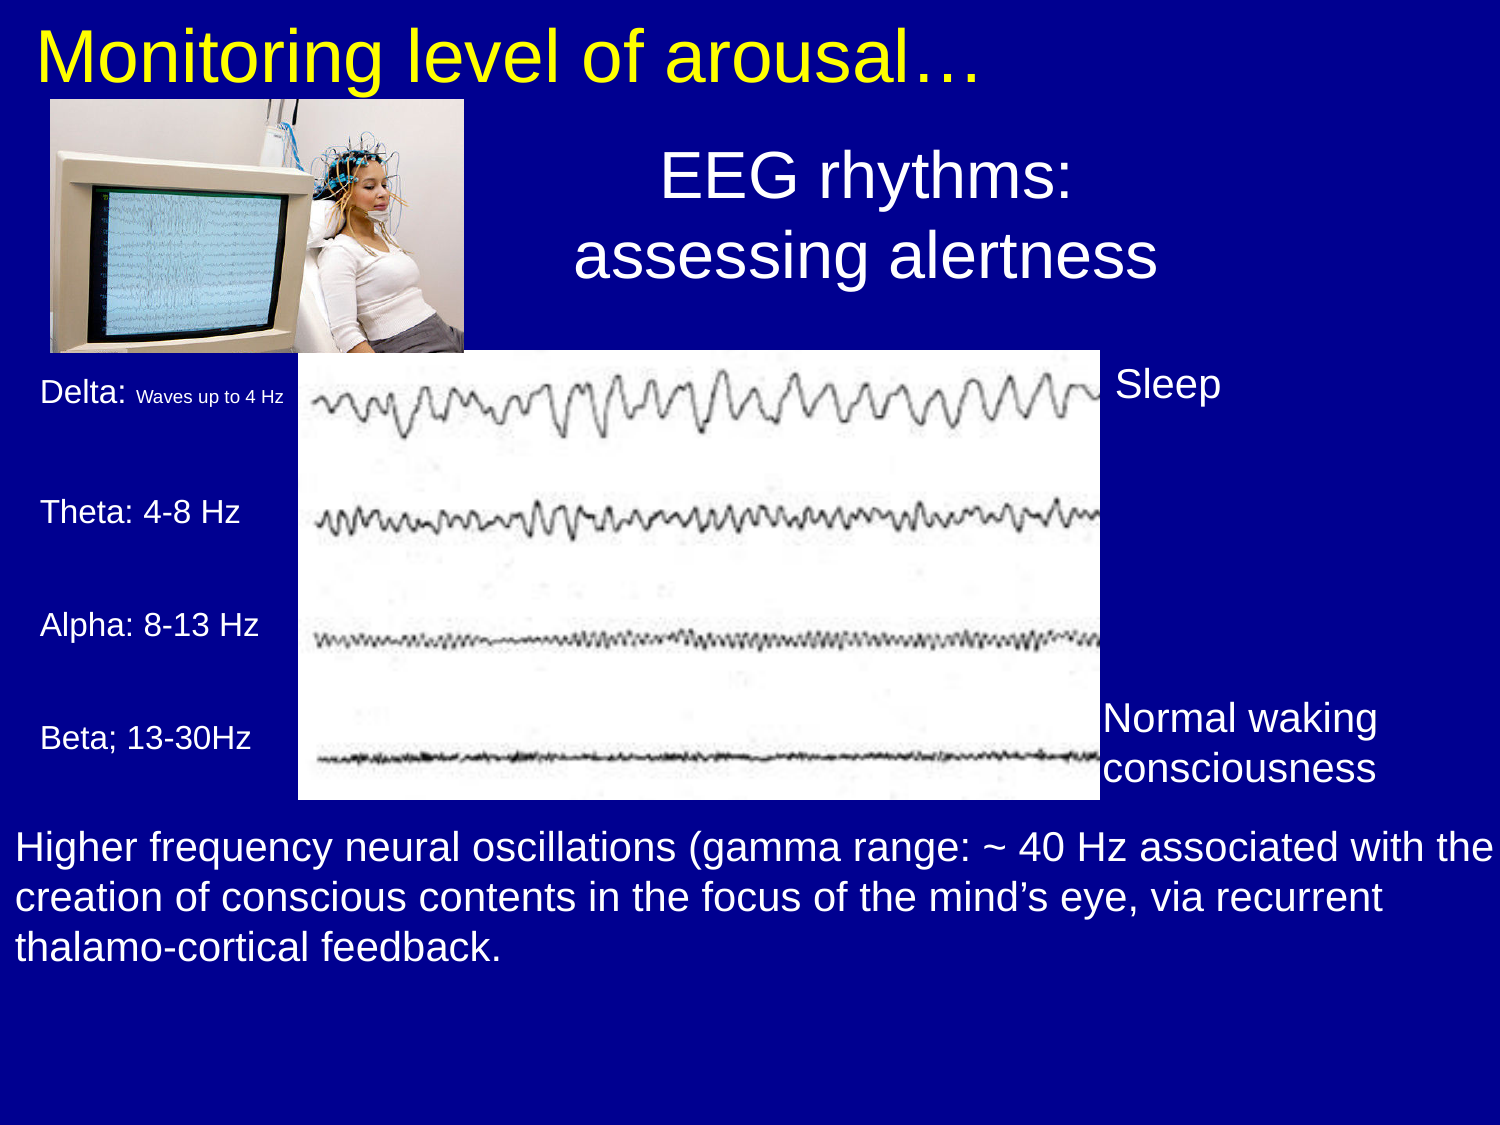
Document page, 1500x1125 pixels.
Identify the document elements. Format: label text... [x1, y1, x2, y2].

text_box Higher frequency neural oscillations (gamma range: ~ 40 Hz associated with the creation of conscious contents in the focus of the mind’s eye, via recurrent thalamo-cortical feedback. [0, 812, 1500, 1078]
text_box Delta: Waves up to 4 Hz Theta: 4-8 Hz Alpha: 8-13 Hz Beta; 13-30Hz [24, 362, 300, 812]
text_box Sleep [1101, 349, 1363, 465]
text_box Normal waking consciousness [1104, 683, 1450, 799]
text_box EEG rhythms: assessing alertness [496, 125, 1238, 349]
picture [49, 99, 1101, 801]
text_box EEG rhythms: assessing alertness [1104, 465, 1238, 470]
text_box Monitoring level of arousal… [0, 0, 1475, 125]
